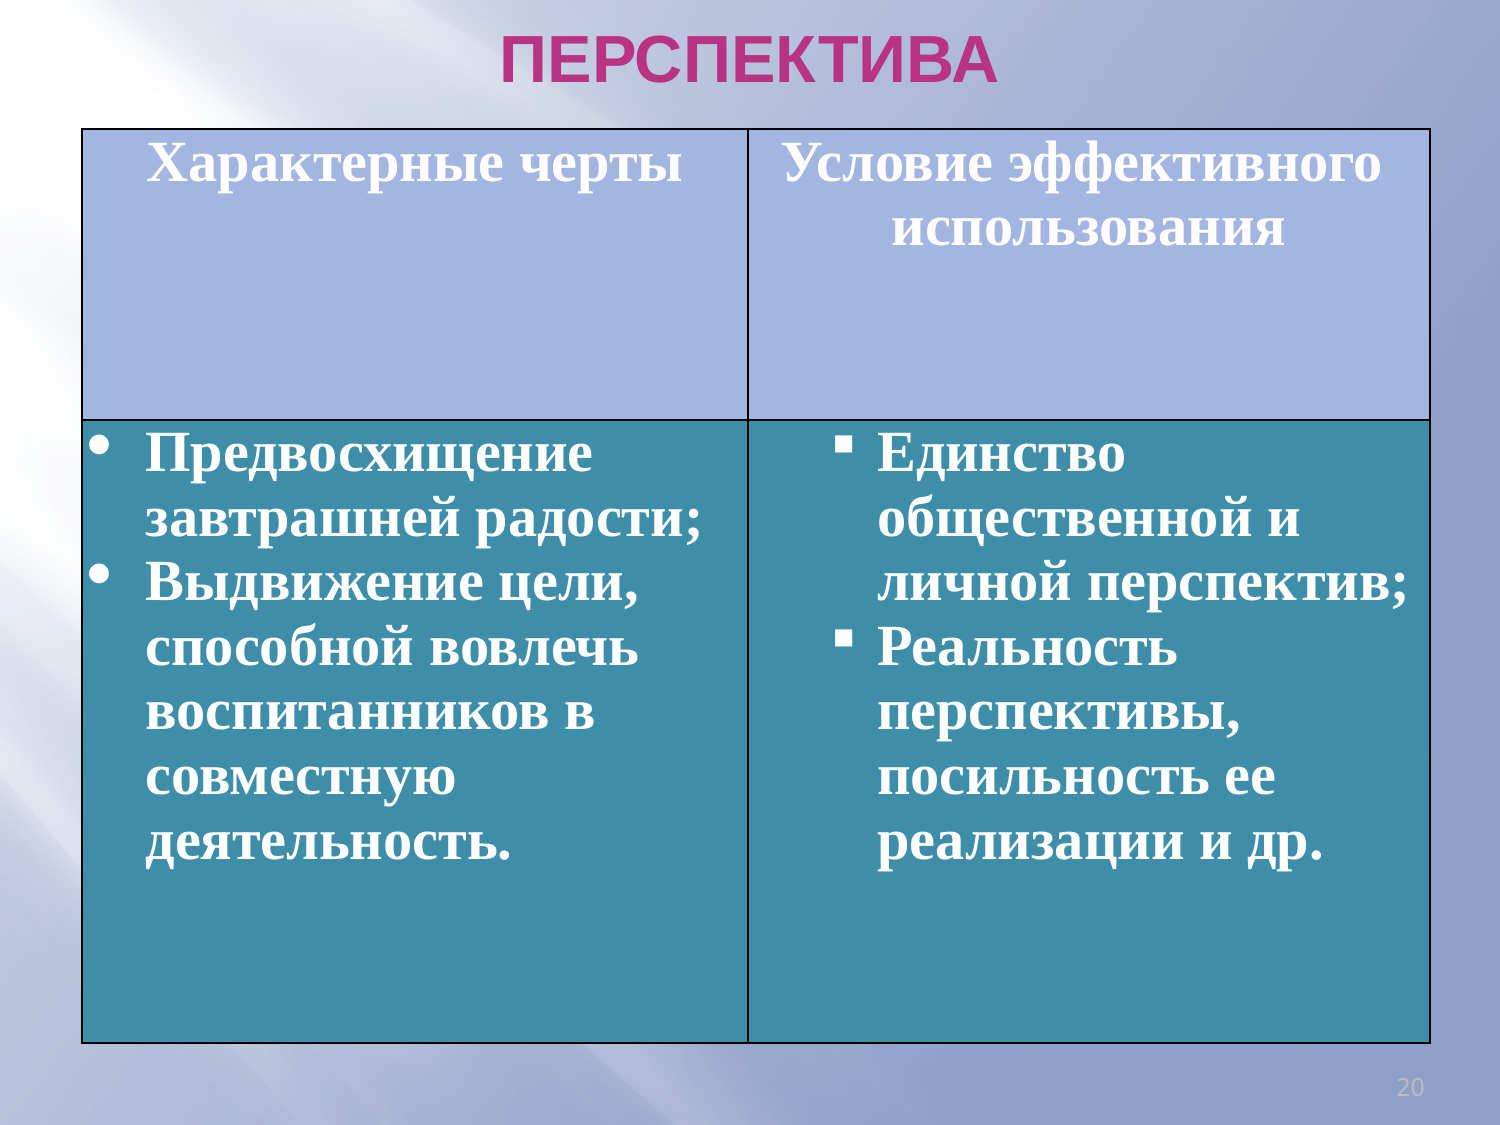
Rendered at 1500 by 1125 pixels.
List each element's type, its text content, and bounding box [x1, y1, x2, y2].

table_header Условие эффективного использования [749, 130, 1429, 419]
text_box ПЕРСПЕКТИВА [484, 8, 1016, 184]
slide_number 20 [1299, 1052, 1425, 1113]
table_cell Предвосхищение завтрашней радости; Выдвижение цели, способной вовлечь воспитанников в совместную деятельность. [83, 421, 747, 1042]
table_cell Единство общественной и личной перспектив; Реальность перспективы, посильность ее реализации и др. [749, 421, 1429, 1042]
table_header Характерные черты [83, 130, 747, 419]
